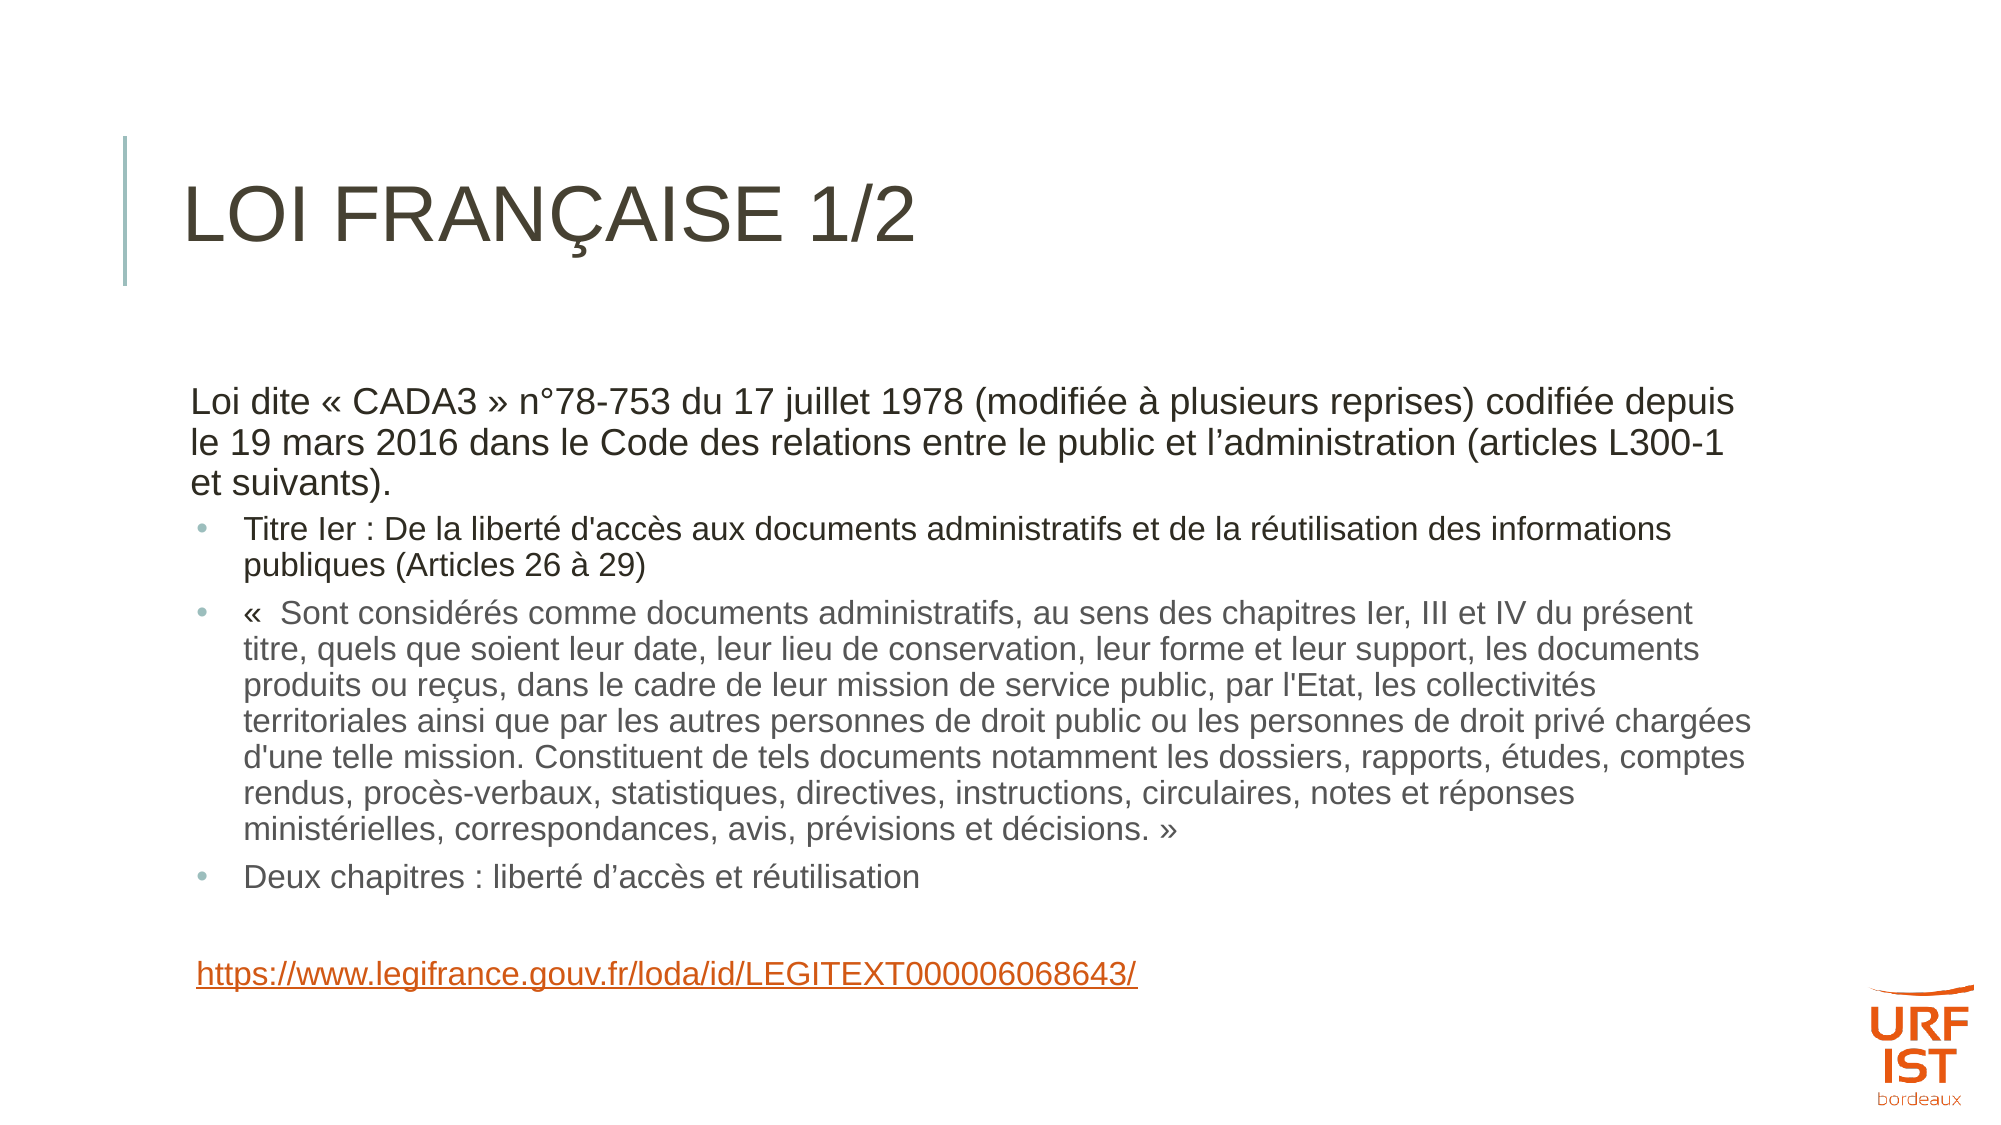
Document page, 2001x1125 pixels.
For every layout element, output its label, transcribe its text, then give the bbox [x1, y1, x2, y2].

picture [1839, 964, 2000, 1125]
list Loi dite « CADA3 » n°78-753 du 17 juillet 1978 (modifiée à plusieurs reprises) codifiée depuis le 19 mars 2016 dans le Code des relations entre le public et l’administration (articles L300-1 et suivants). Titre Ier : De la liberté d'accès aux documents administratifs et de la réutilisation des informations publiques (Articles 26 à 29) « Sont considérés comme documents administratifs, au sens des chapitres Ier, III et IV du présent titre, quels que soient leur date, leur lieu de conservation, leur forme et leur support, les documents produits ou reçus, dans le cadre de leur mission de service public, par l'Etat, les collectivités territoriales ainsi que par les autres personnes de droit public ou les personnes de droit privé chargées d'une telle mission. Constituent de tels documents notamment les dossiers, rapports, études, comptes rendus, procès-verbaux, statistiques, directives, instructions, circulaires, notes et réponses ministérielles, correspondances, avis, prévisions et décisions. » Deux chapitres : liberté d’accès et réutilisation https://www.legifrance.gouv.fr/loda/id/LEGITEXT000006068643/ [168, 375, 1763, 1035]
title LOI FRANÇAISE 1/2 [168, 96, 1763, 342]
